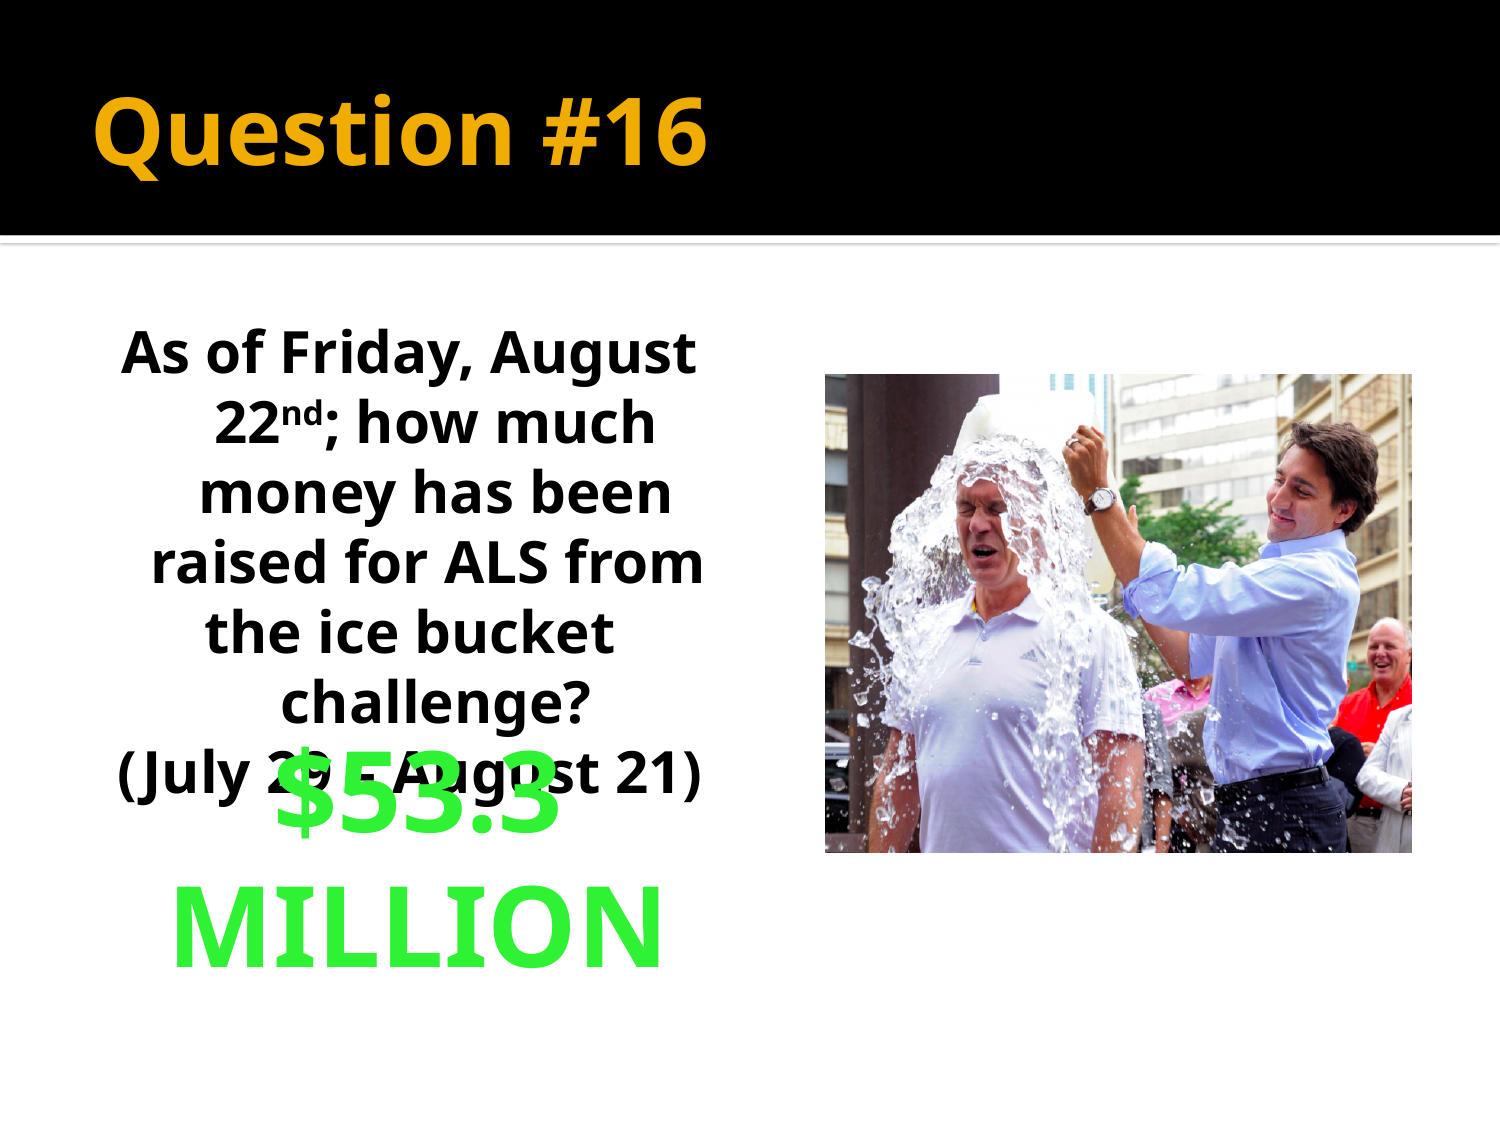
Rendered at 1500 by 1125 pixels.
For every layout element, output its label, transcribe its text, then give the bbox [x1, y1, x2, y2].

list As of Friday, August 22nd; how much money has been raised for ALS from the ice bucket challenge? (July 29 – August 21) [37, 299, 763, 712]
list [824, 374, 1412, 853]
title Question #16 [75, 24, 1425, 231]
text_box $53.3 million *$2.2 million in 2013 [24, 712, 812, 1125]
